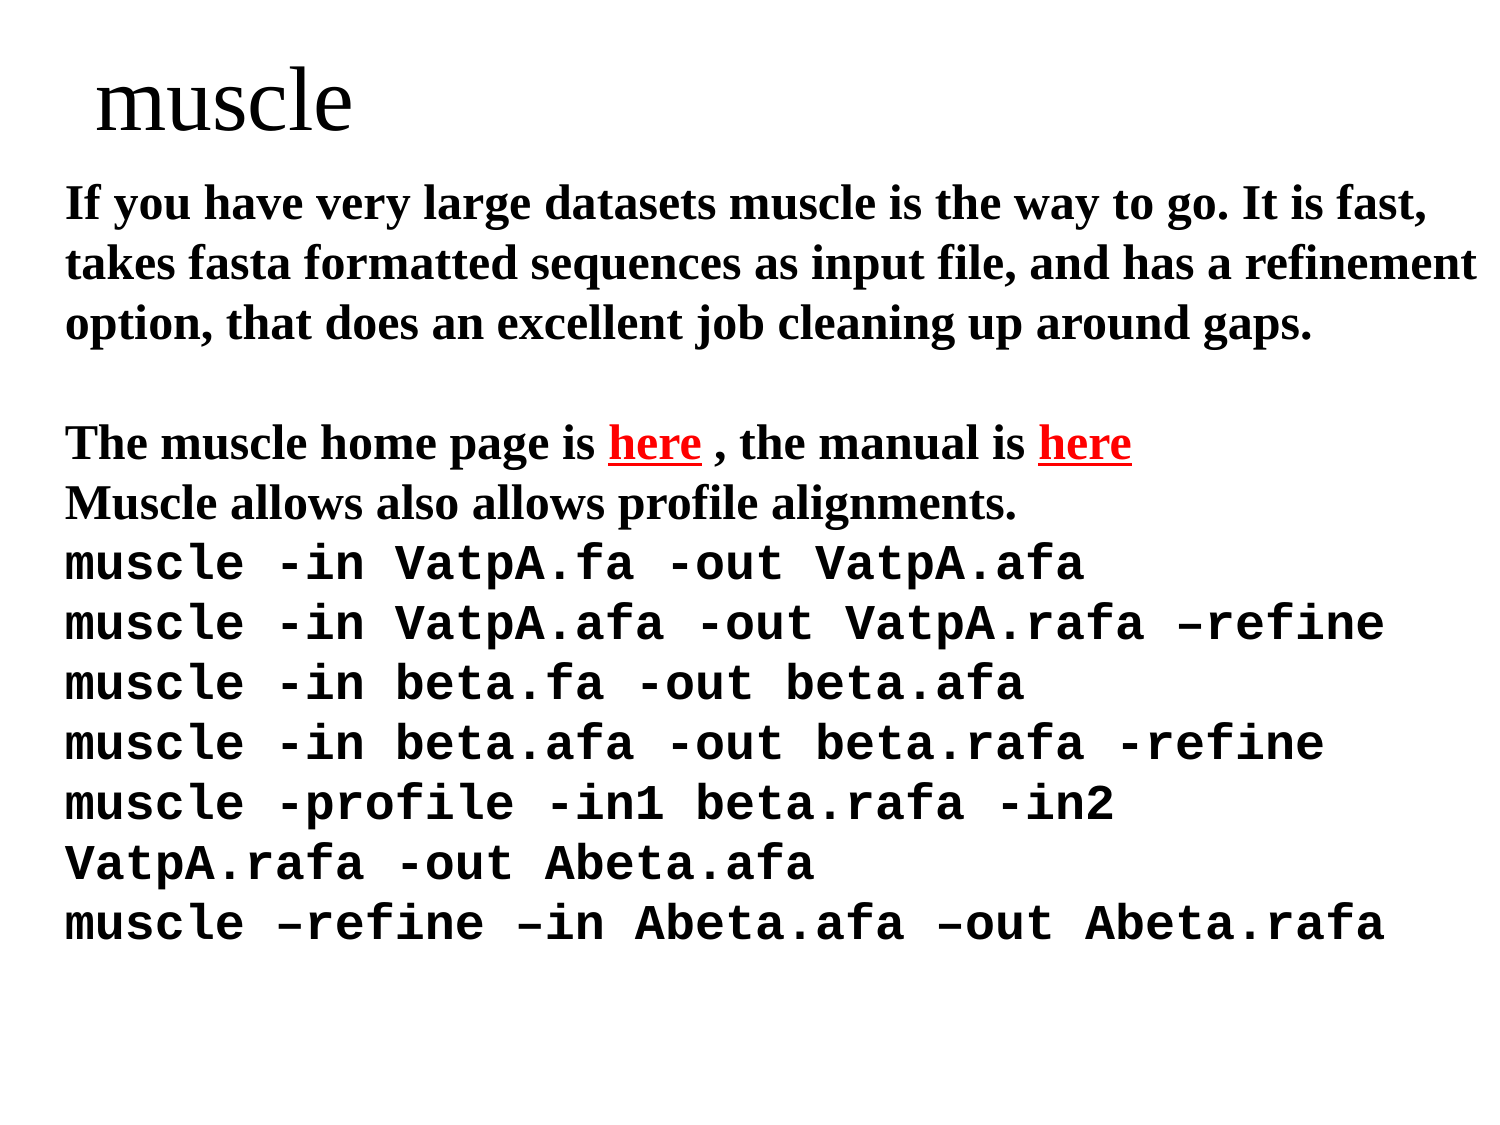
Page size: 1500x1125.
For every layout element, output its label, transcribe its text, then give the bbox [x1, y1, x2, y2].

title muscle [50, 50, 400, 138]
text_box If you have very large datasets muscle is the way to go. It is fast, takes fasta formatted sequences as input file, and has a refinement option, that does an excellent job cleaning up around gaps. The muscle home page is here , the manual is here Muscle allows also allows profile alignments. muscle -in VatpA.fa -out VatpA.afa muscle -in VatpA.afa -out VatpA.rafa –refine muscle -in beta.fa -out beta.afa muscle -in beta.afa -out beta.rafa -refine muscle -profile -in1 beta.rafa -in2 VatpA.rafa -out Abeta.afa muscle –refine –in Abeta.afa –out Abeta.rafa [50, 162, 1500, 1018]
